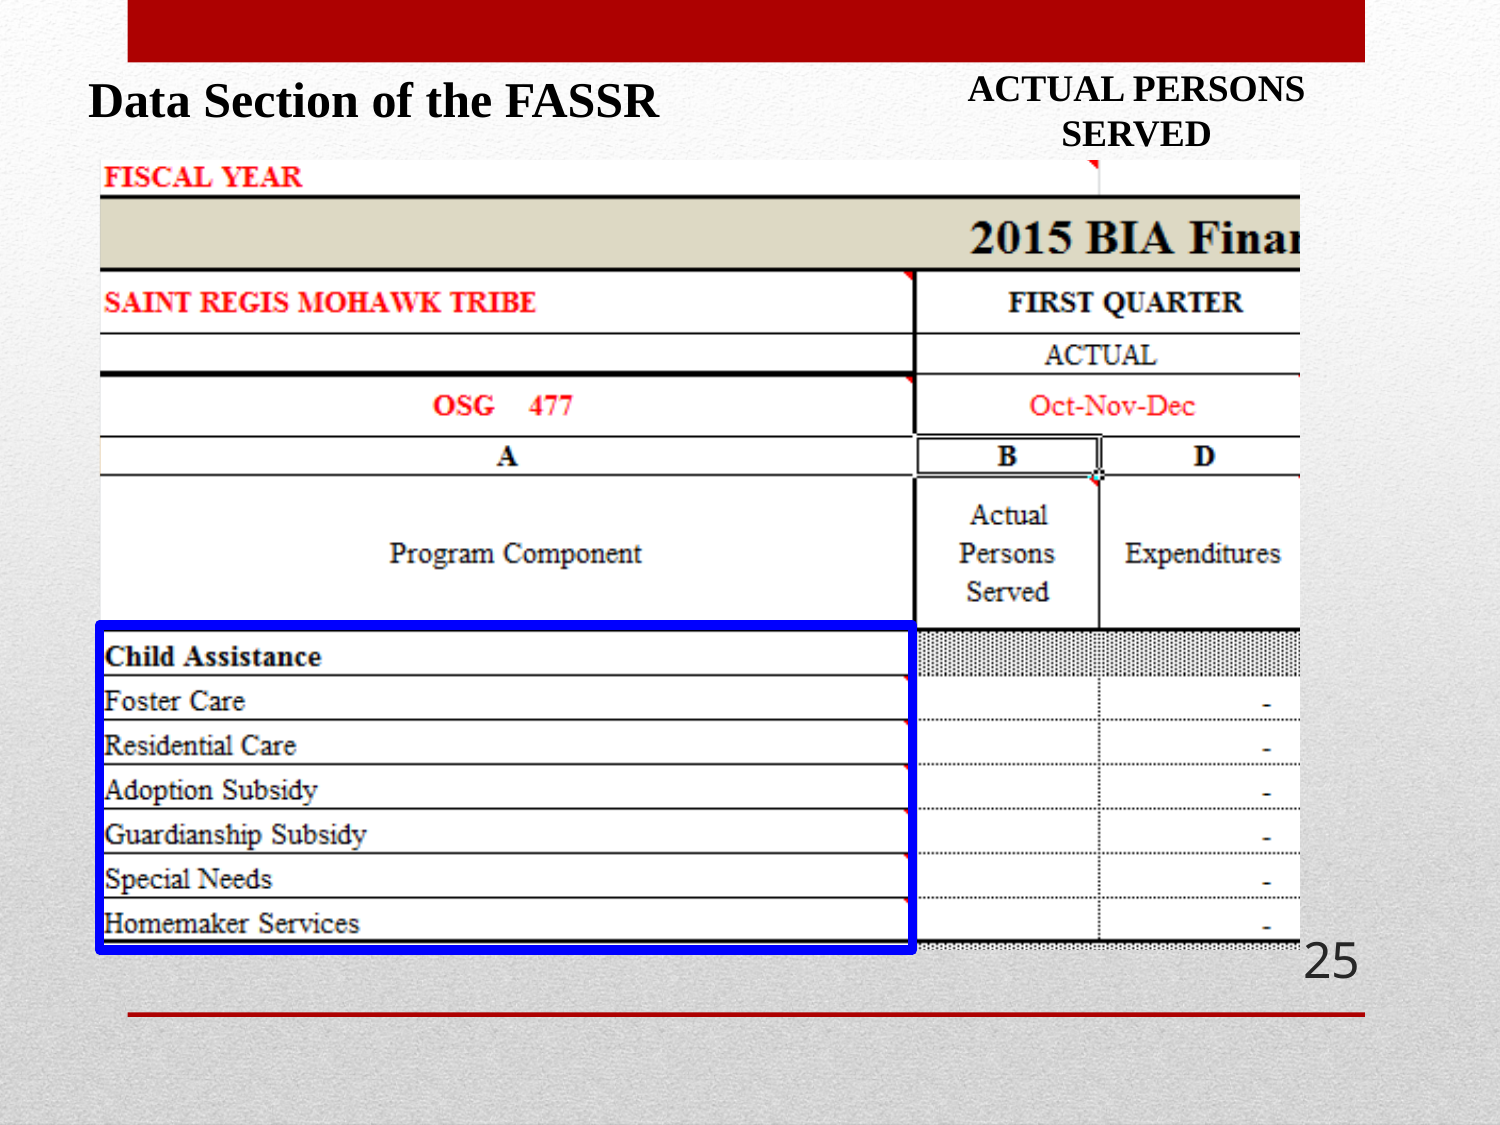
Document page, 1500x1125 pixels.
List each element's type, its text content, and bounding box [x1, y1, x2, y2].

slide_number 25 [1250, 933, 1375, 993]
text_box ACTUAL PERSONS SERVED [937, 57, 1336, 162]
picture [99, 159, 1301, 951]
text_box Data Section of the FASSR [73, 35, 700, 161]
